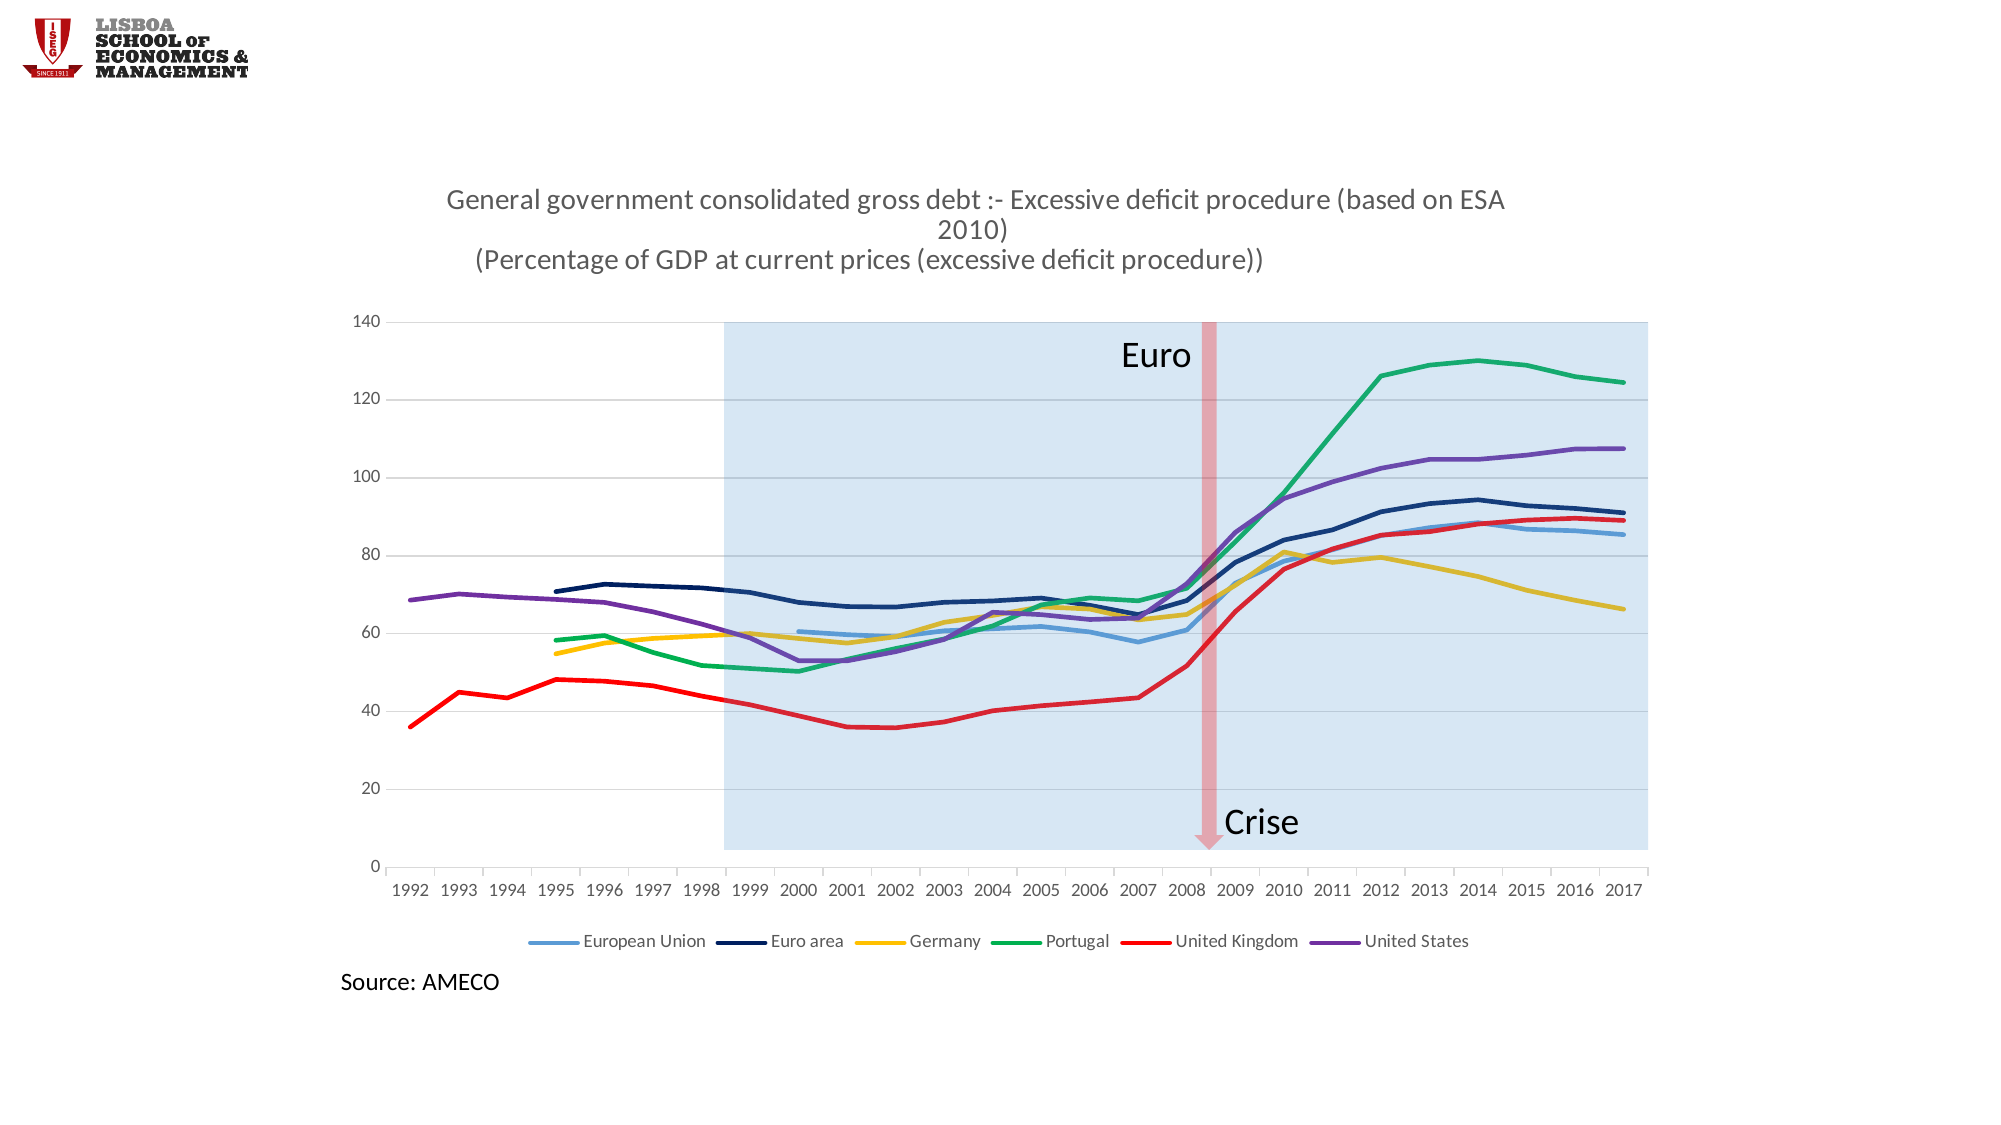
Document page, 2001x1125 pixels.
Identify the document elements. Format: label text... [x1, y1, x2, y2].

picture [22, 18, 248, 78]
chart [324, 166, 1675, 959]
text_box Source: AMECO [326, 959, 515, 1003]
